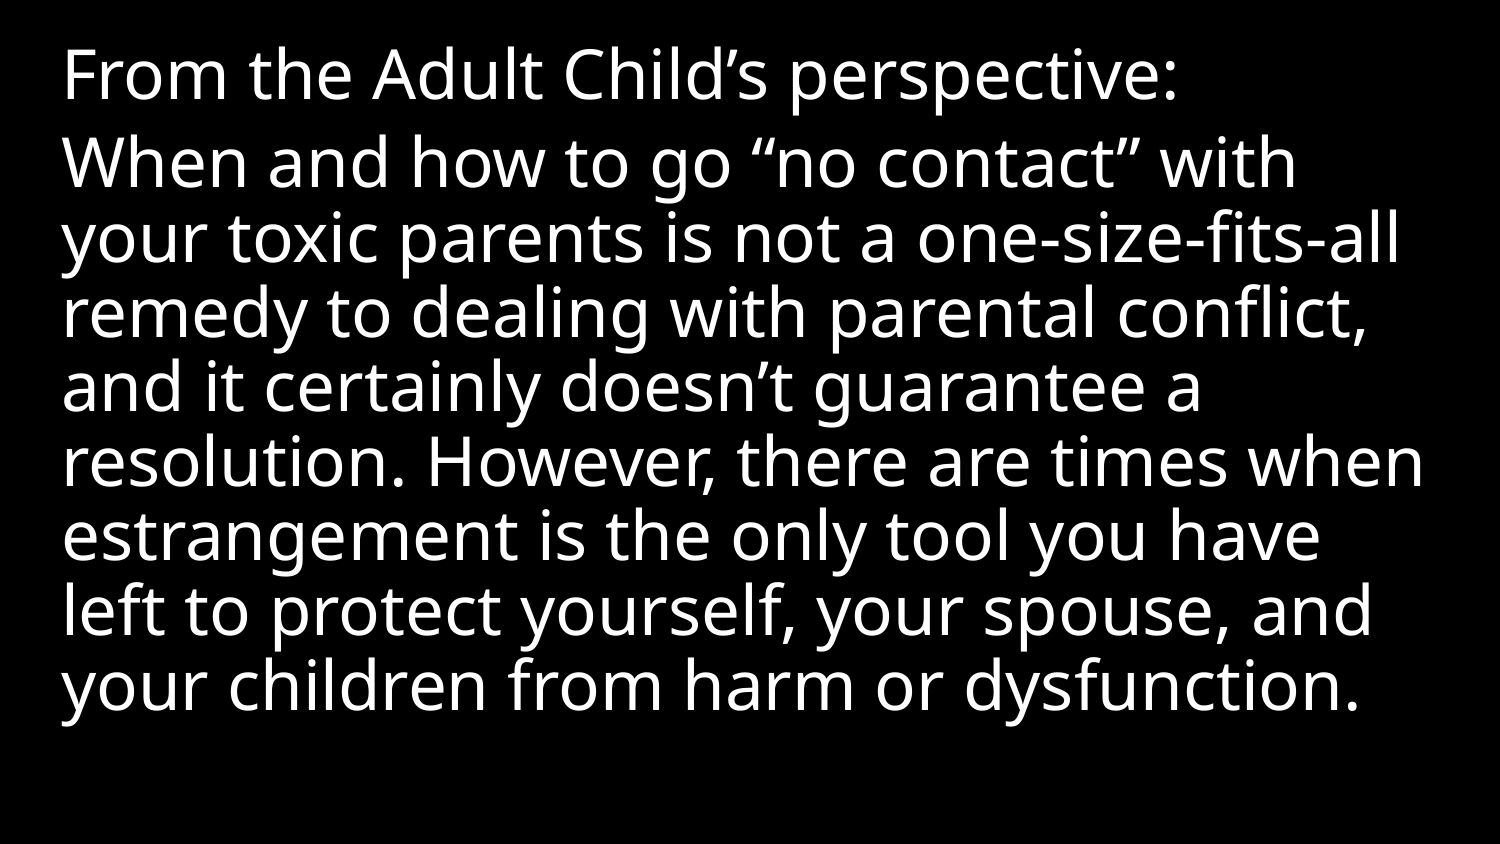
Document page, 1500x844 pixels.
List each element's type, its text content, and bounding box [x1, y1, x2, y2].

subtitle From the Adult Child’s perspective: When and how to go “no contact” with your toxic parents is not a one-size-fits-all remedy to dealing with parental conflict, and it certainly doesn’t guarantee a resolution. However, there are times when estrangement is the only tool you have left to protect yourself, your spouse, and your children from harm or dysfunction. [50, 34, 1450, 797]
